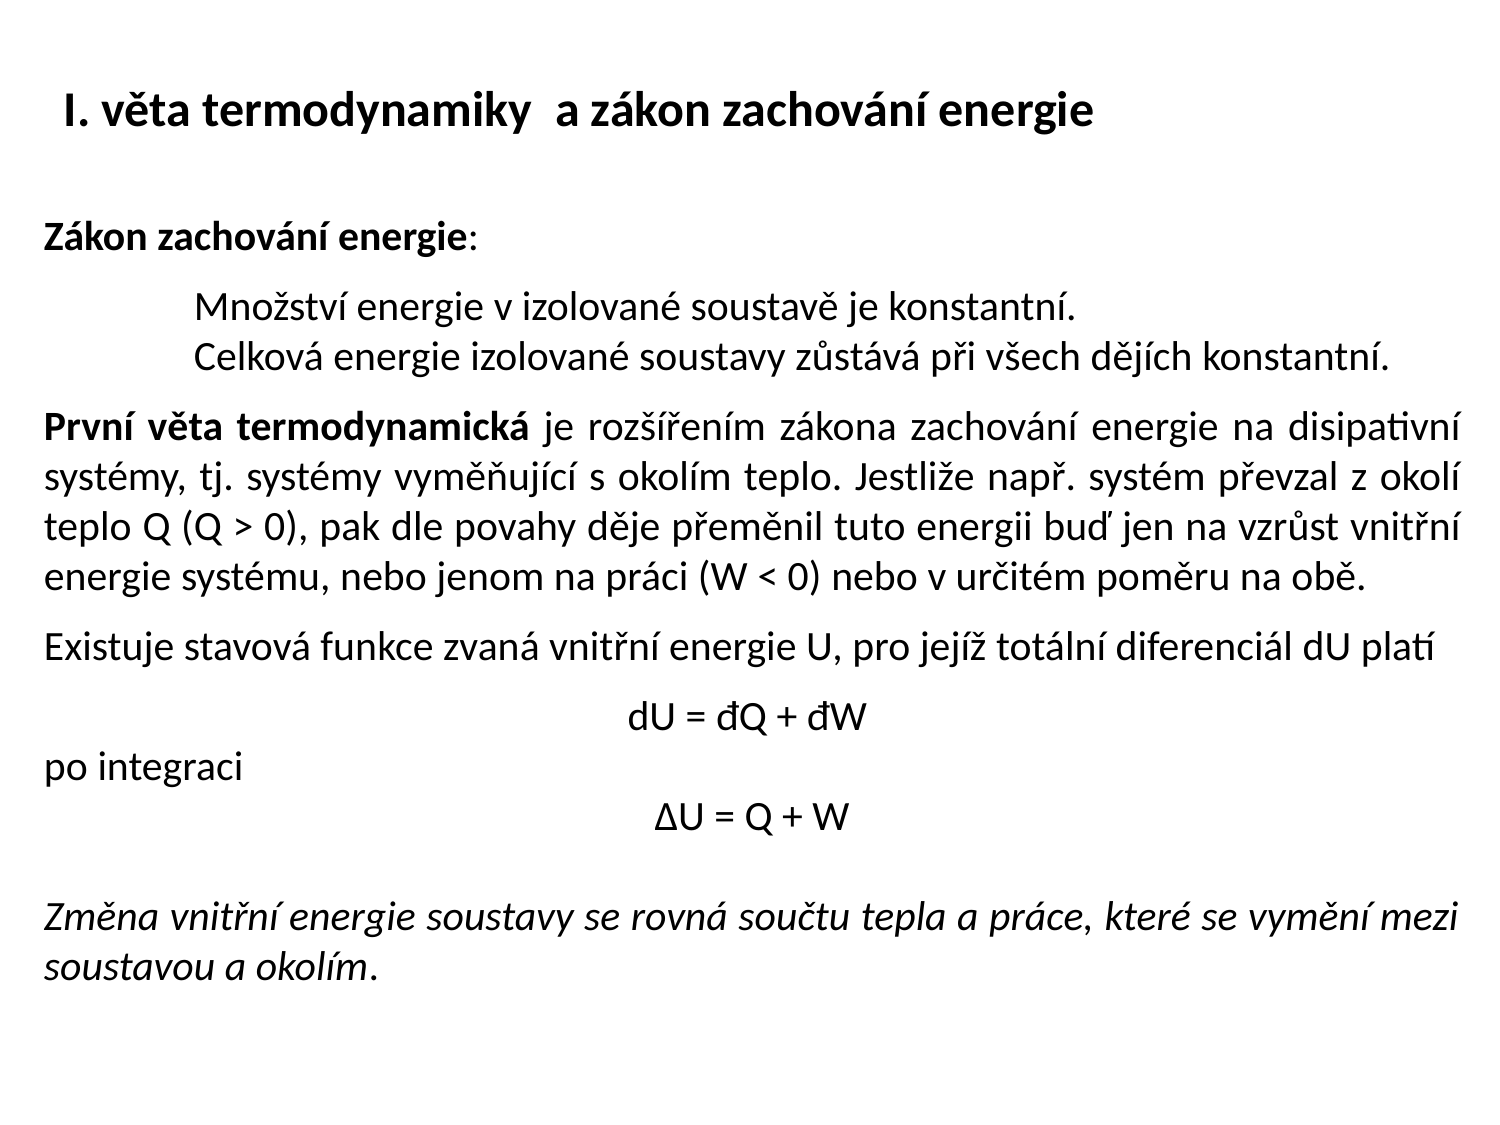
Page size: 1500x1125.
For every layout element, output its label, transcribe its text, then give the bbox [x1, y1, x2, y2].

text_box Zákon zachování energie: Množství energie v izolované soustavě je konstantní. Celková energie izolované soustavy zůstává při všech dějích konstantní. První věta termodynamická je rozšířením zákona zachování energie na disipativní systémy, tj. systémy vyměňující s okolím teplo. Jestliže např. systém převzal z okolí teplo Q (Q > 0), pak dle povahy děje přeměnil tuto energii buď jen na vzrůst vnitřní energie systému, nebo jenom na práci (W < 0) nebo v určitém poměru na obě. Existuje stavová funkce zvaná vnitřní energie U, pro jejíž totální diferenciál dU platí dU = đQ + đW po integraci ∆U = Q + W Změna vnitřní energie soustavy se rovná součtu tepla a práce, které se vymění mezi soustavou a okolím. [29, 201, 1475, 996]
title I. věta termodynamiky a zákon zachování energie [49, 58, 1343, 163]
